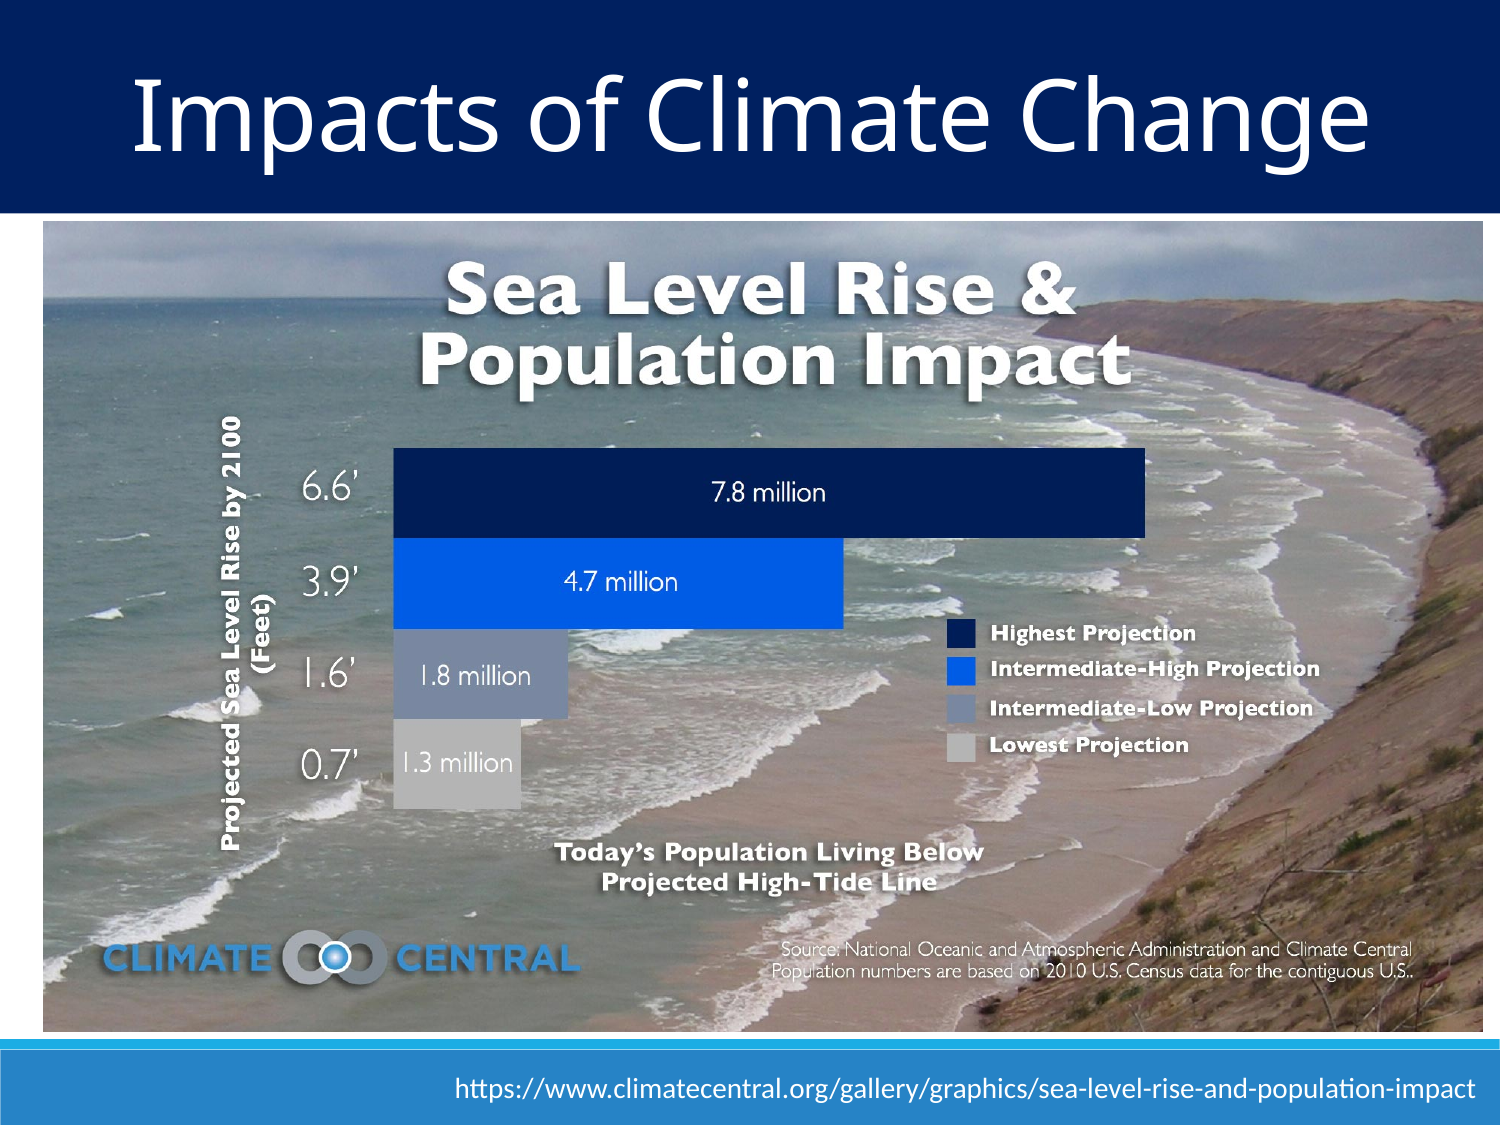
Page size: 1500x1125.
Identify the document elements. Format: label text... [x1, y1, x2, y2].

text_box Impacts of Climate Change [4, 62, 1500, 189]
text_box [0, 0, 1500, 215]
text_box https://www.climatecentral.org/gallery/graphics/sea-level-rise-and-population-impact [34, 1061, 1492, 1112]
picture [42, 221, 1484, 1033]
